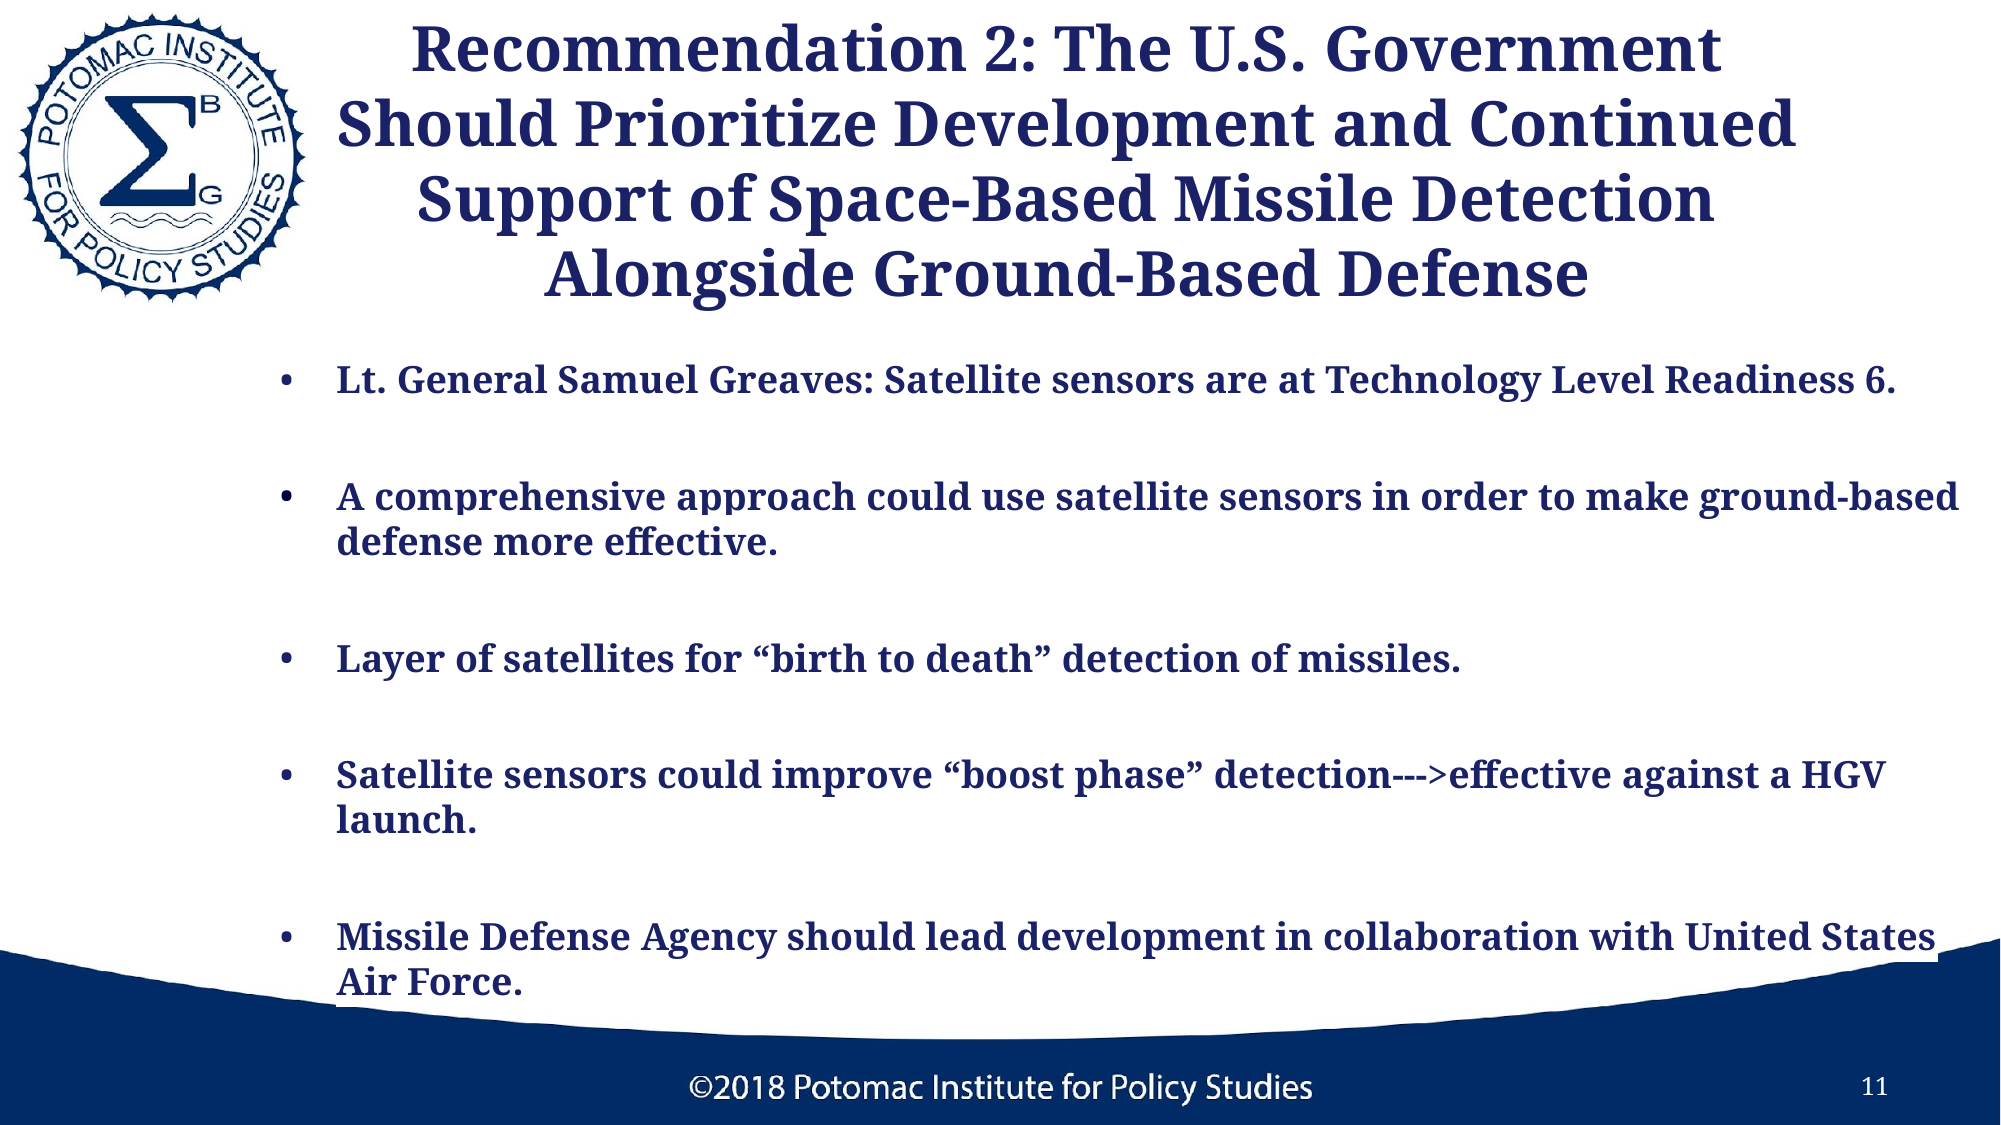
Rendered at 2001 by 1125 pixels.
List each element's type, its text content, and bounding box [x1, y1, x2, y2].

picture [0, 0, 2001, 1125]
slide_number ‹#› [1783, 1062, 1967, 1113]
title Recommendation 2: The U.S. Government Should Prioritize Development and Continued Support of Space-Based Missile Detection Alongside Ground-Based Defense [309, 102, 1827, 291]
list Lt. General Samuel Greaves: Satellite sensors are at Technology Level Readiness 6. A comprehensive approach could use satellite sensors in order to make ground-based defense more effective. Layer of satellites for “birth to death” detection of missiles. Satellite sensors could improve “boost phase” detection--->effective against a HGV launch. Missile Defense Agency should lead development in collaboration with United States Air Force. [246, 290, 2000, 776]
